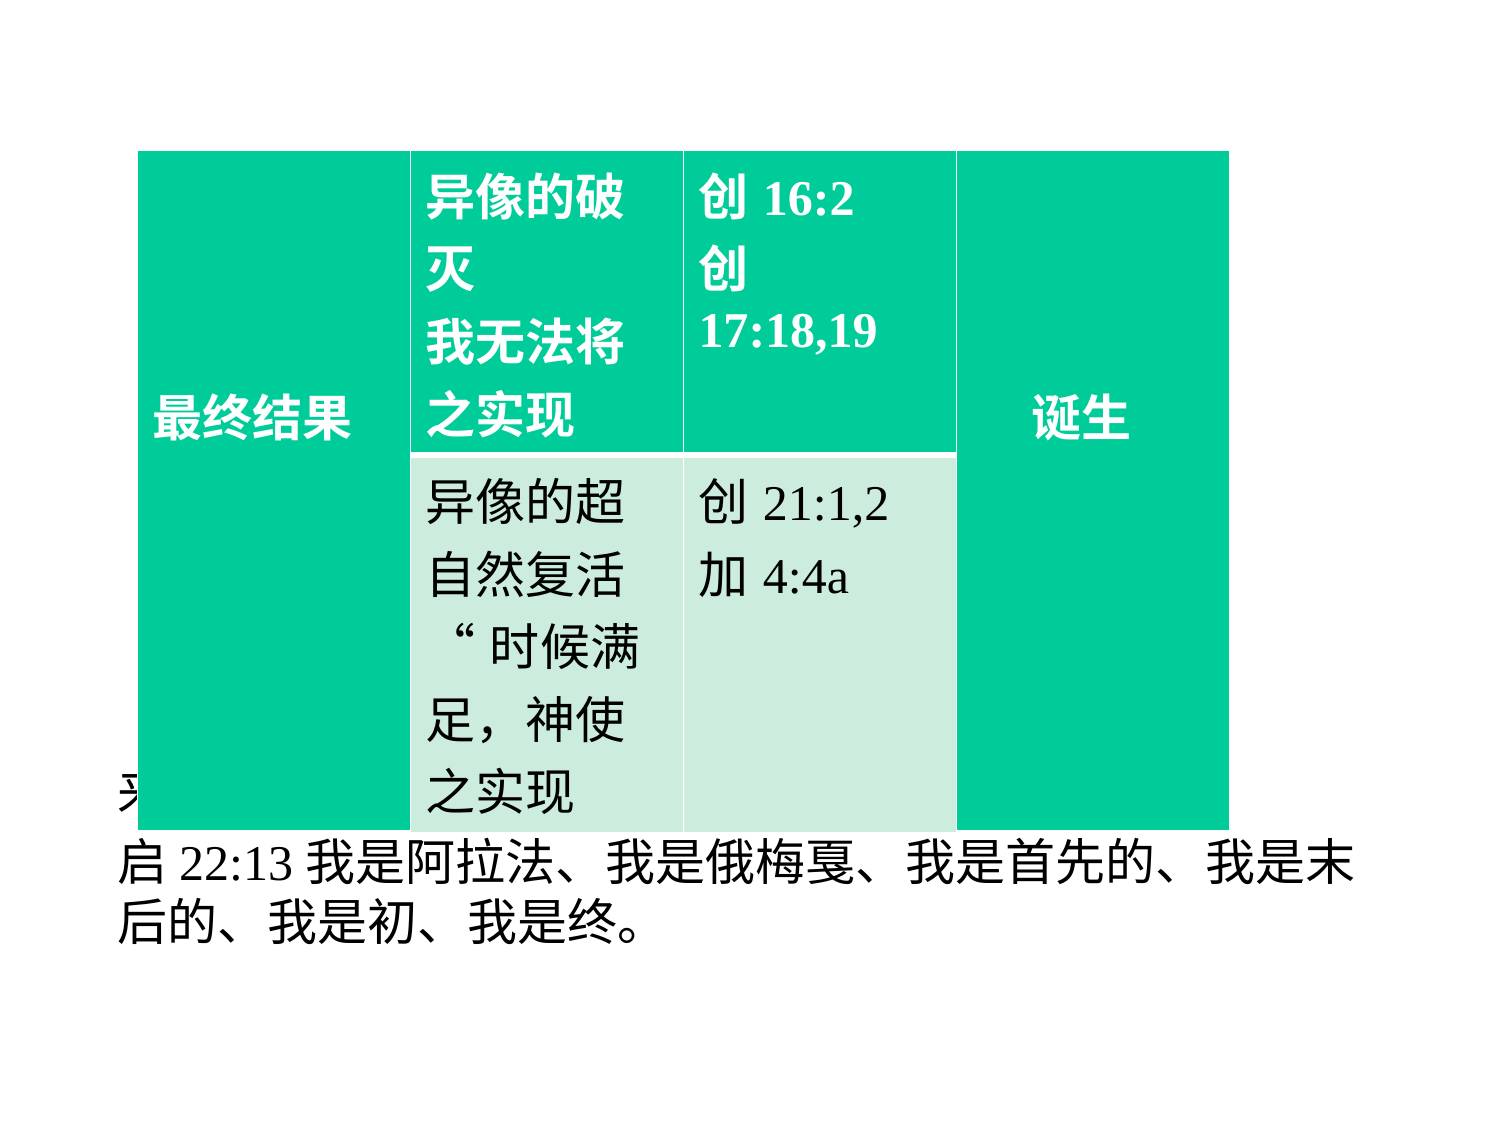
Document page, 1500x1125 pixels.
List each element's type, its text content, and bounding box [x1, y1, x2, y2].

table_header 异像的破灭 我无法将之实现 [411, 151, 683, 452]
table_header 创16:2 创17:18,19 [684, 151, 956, 452]
table_header 诞生 [957, 151, 1229, 830]
list 来12:2 仰望为我们信心创始成终的耶稣． 启22:13我是阿拉法、我是俄梅戛、我是首先的、我是末后的、我是初、我是终。 [102, 752, 1397, 1000]
table_header 最终结果 [138, 151, 410, 830]
table_cell 异像的超自然复活 “时候满足，神使之实现 [411, 458, 683, 832]
table_cell 创21:1,2 加4:4a [684, 458, 956, 832]
